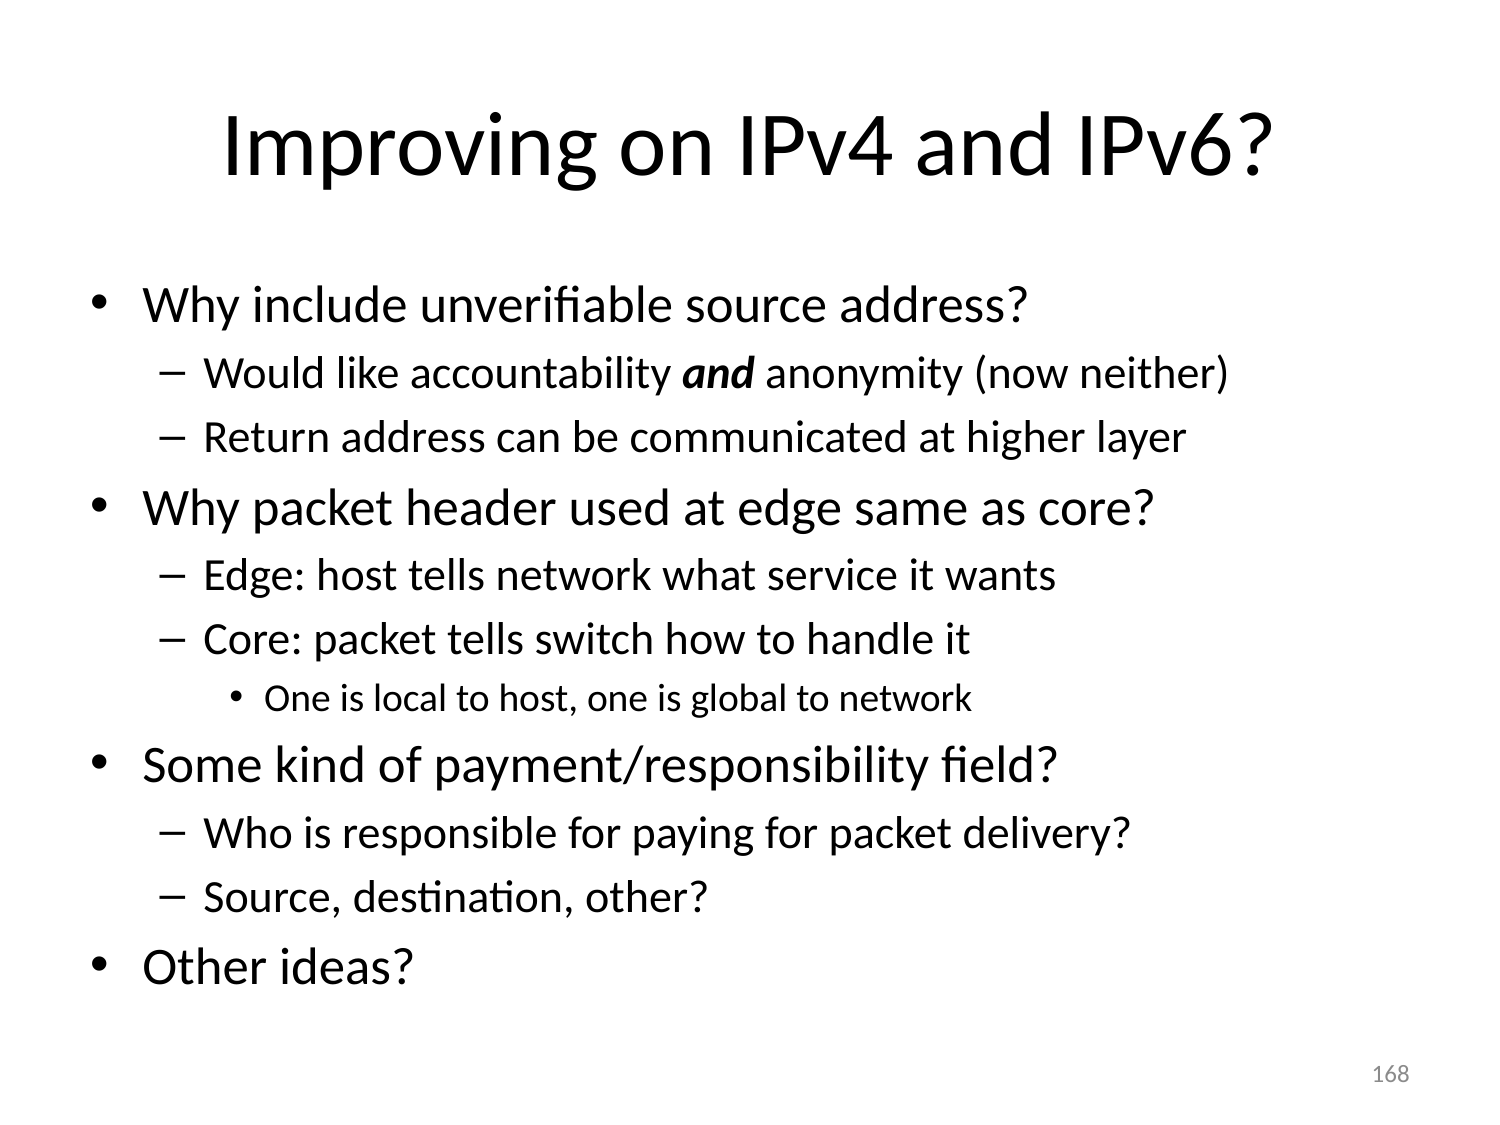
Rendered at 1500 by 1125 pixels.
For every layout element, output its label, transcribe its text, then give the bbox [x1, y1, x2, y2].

slide_number 168 [1074, 1042, 1425, 1103]
list Why include unverifiable source address? Would like accountability and anonymity (now neither) Return address can be communicated at higher layer Why packet header used at edge same as core? Edge: host tells network what service it wants Core: packet tells switch how to handle it One is local to host, one is global to network Some kind of payment/responsibility field? Who is responsible for paying for packet delivery? Source, destination, other? Other ideas? [75, 262, 1425, 1005]
title Improving on IPv4 and IPv6? [75, 45, 1425, 233]
